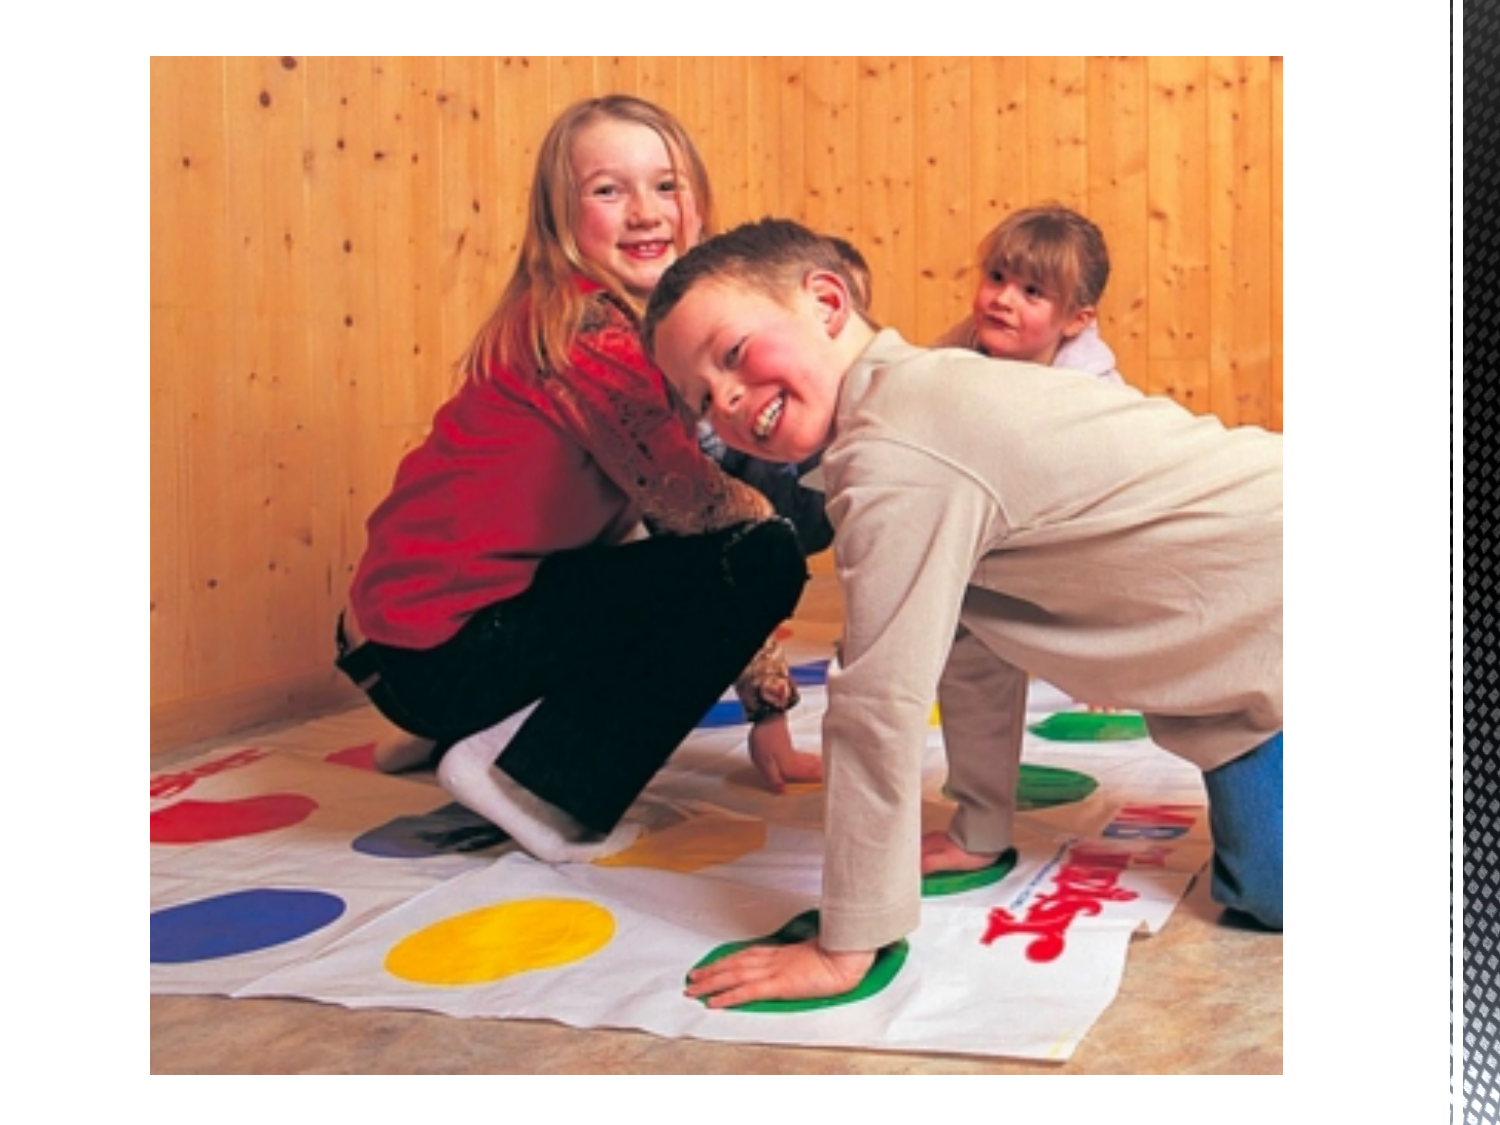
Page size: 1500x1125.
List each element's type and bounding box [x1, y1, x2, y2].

picture [1447, 0, 1500, 1125]
picture [149, 56, 1283, 1076]
